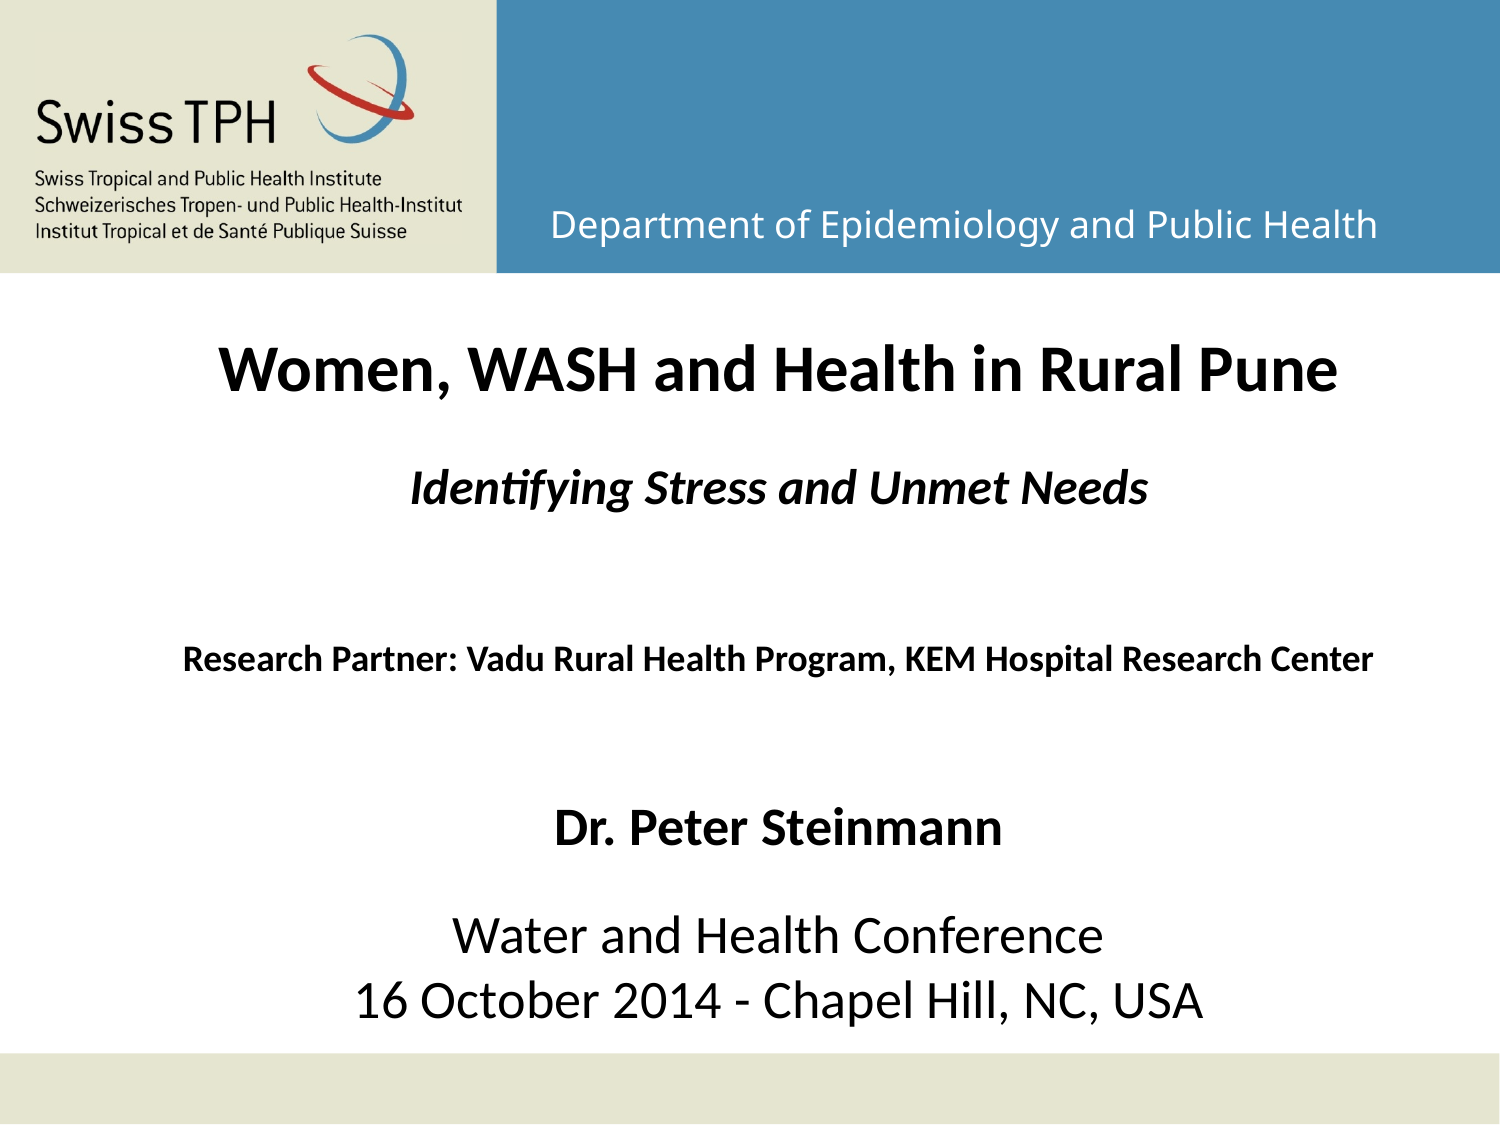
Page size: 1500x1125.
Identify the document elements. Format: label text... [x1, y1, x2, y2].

subtitle Women, WASH and Health in Rural Pune Identifying Stress and Unmet Needs Research Partner: Vadu Rural Health Program, KEM Hospital Research Center Dr. Peter Steinmann Water and Health Conference 16 October 2014 - Chapel Hill, NC, USA [117, 324, 1441, 1038]
title Department of Epidemiology and Public Health [549, 17, 1458, 247]
picture [35, 32, 462, 244]
